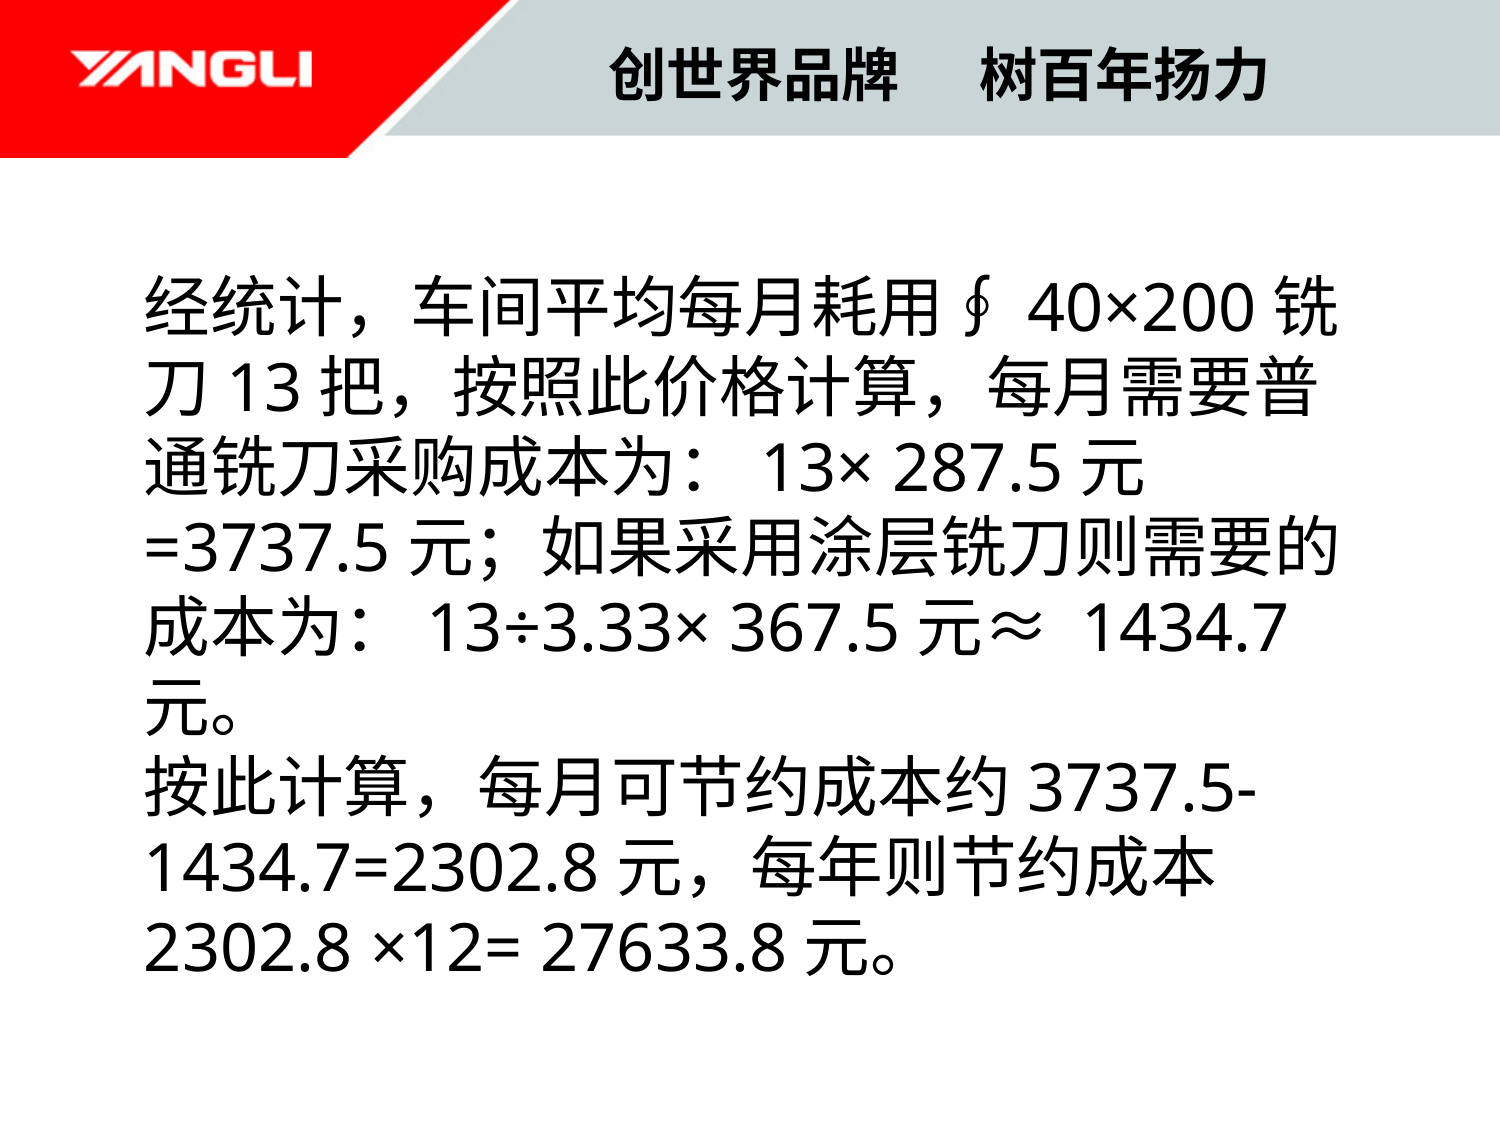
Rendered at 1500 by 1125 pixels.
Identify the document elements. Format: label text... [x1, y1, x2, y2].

text_box 创世界品牌 树百年扬力 [525, 31, 1400, 116]
text_box 经统计，车间平均每月耗用∮40×200铣刀13把，按照此价格计算，每月需要普通铣刀采购成本为：13× 287.5元=3737.5元；如果采用涂层铣刀则需要的成本为：13÷3.33× 367.5元≈ 1434.7元。 按此计算，每月可节约成本约3737.5- 1434.7=2302.8元，每年则节约成本2302.8 ×12= 27633.8元。 [128, 257, 1383, 1073]
picture [0, 0, 1500, 158]
